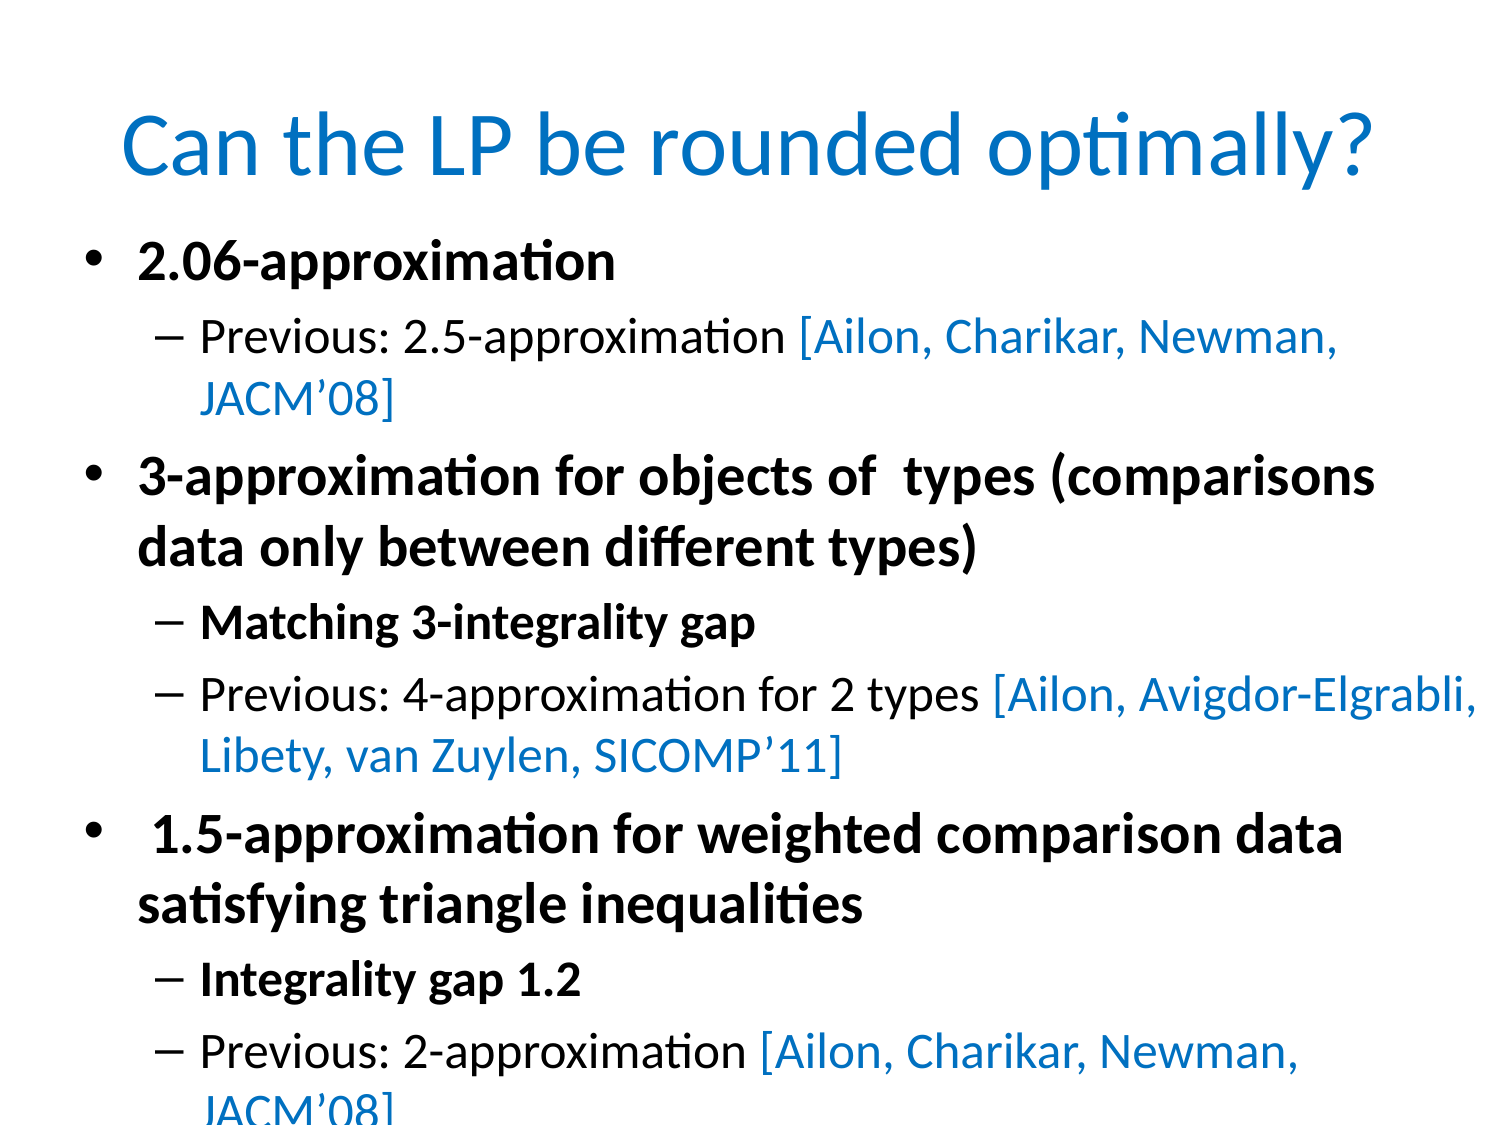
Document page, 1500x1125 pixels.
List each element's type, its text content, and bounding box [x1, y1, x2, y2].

title Can the LP be rounded optimally? [75, 45, 1425, 233]
